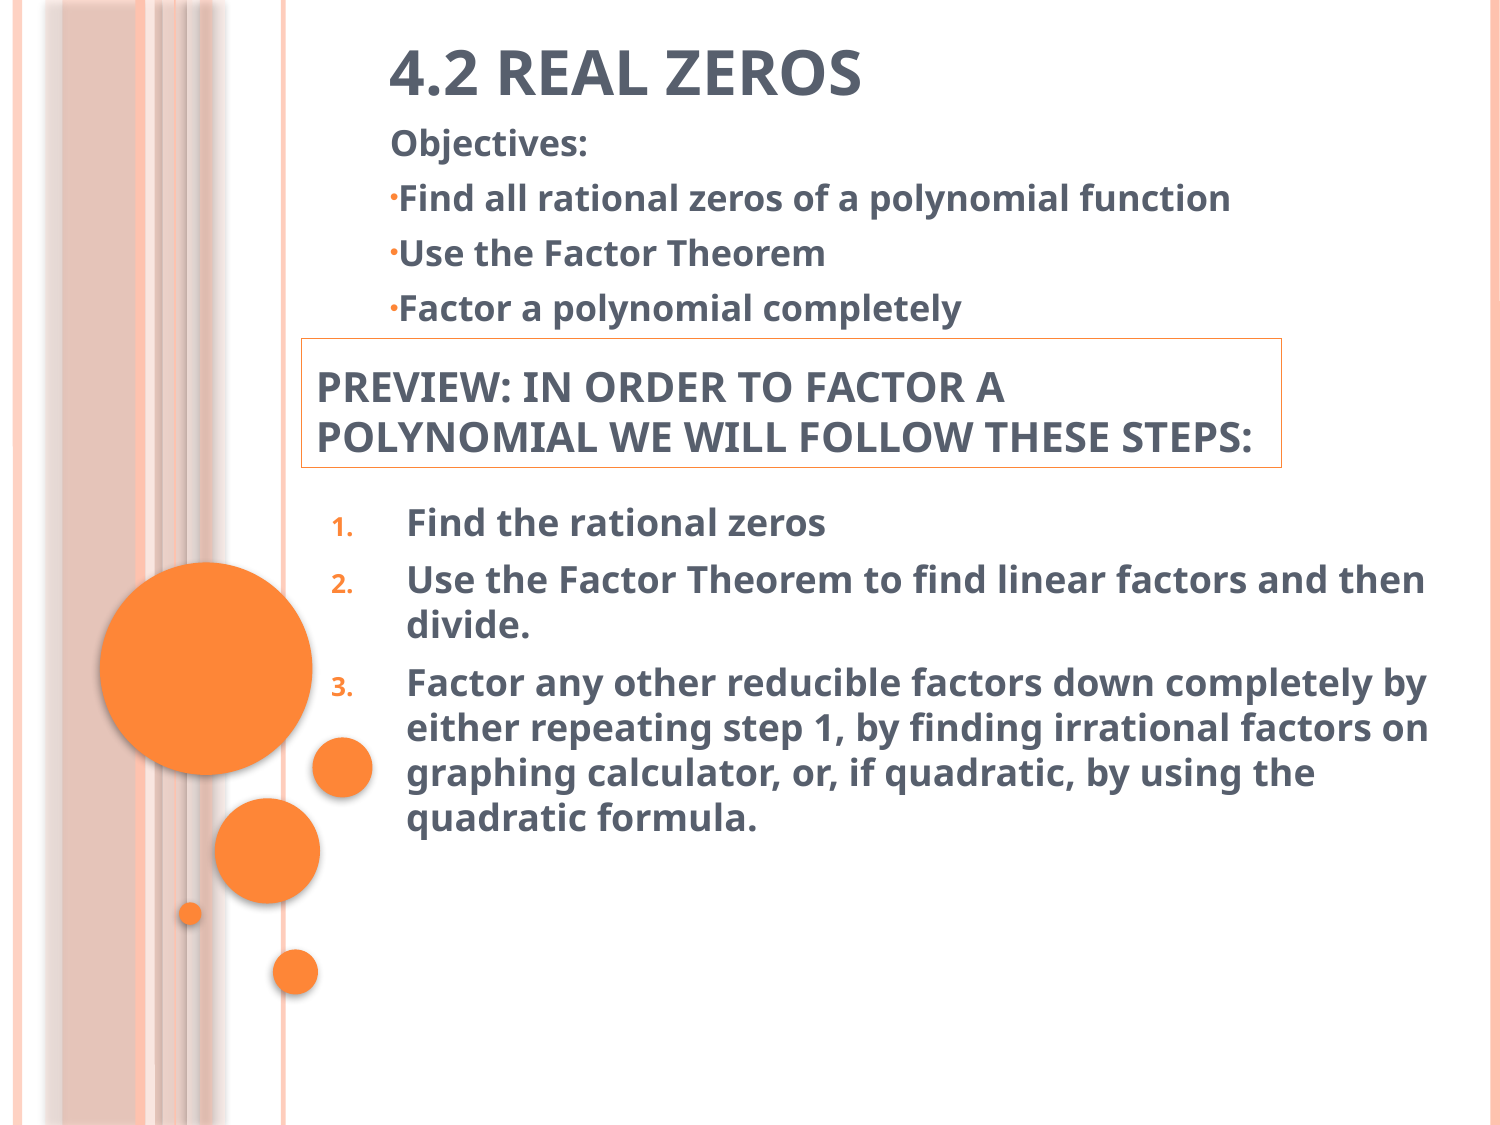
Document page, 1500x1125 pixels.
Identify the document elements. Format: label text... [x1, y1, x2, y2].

title 4.2 Real Zeros [375, 20, 1388, 113]
subtitle Objectives: Find all rational zeros of a polynomial function Use the Factor Theorem Factor a polynomial completely [375, 113, 1388, 339]
text_box Preview: In order to factor a polynomial we will follow these steps: [301, 338, 1282, 468]
text_box Find the rational zeros Use the Factor Theorem to find linear factors and then divide. Factor any other reducible factors down completely by either repeating step 1, by finding irrational factors on graphing calculator, or, if quadratic, by using the quadratic formula. [316, 491, 1483, 953]
